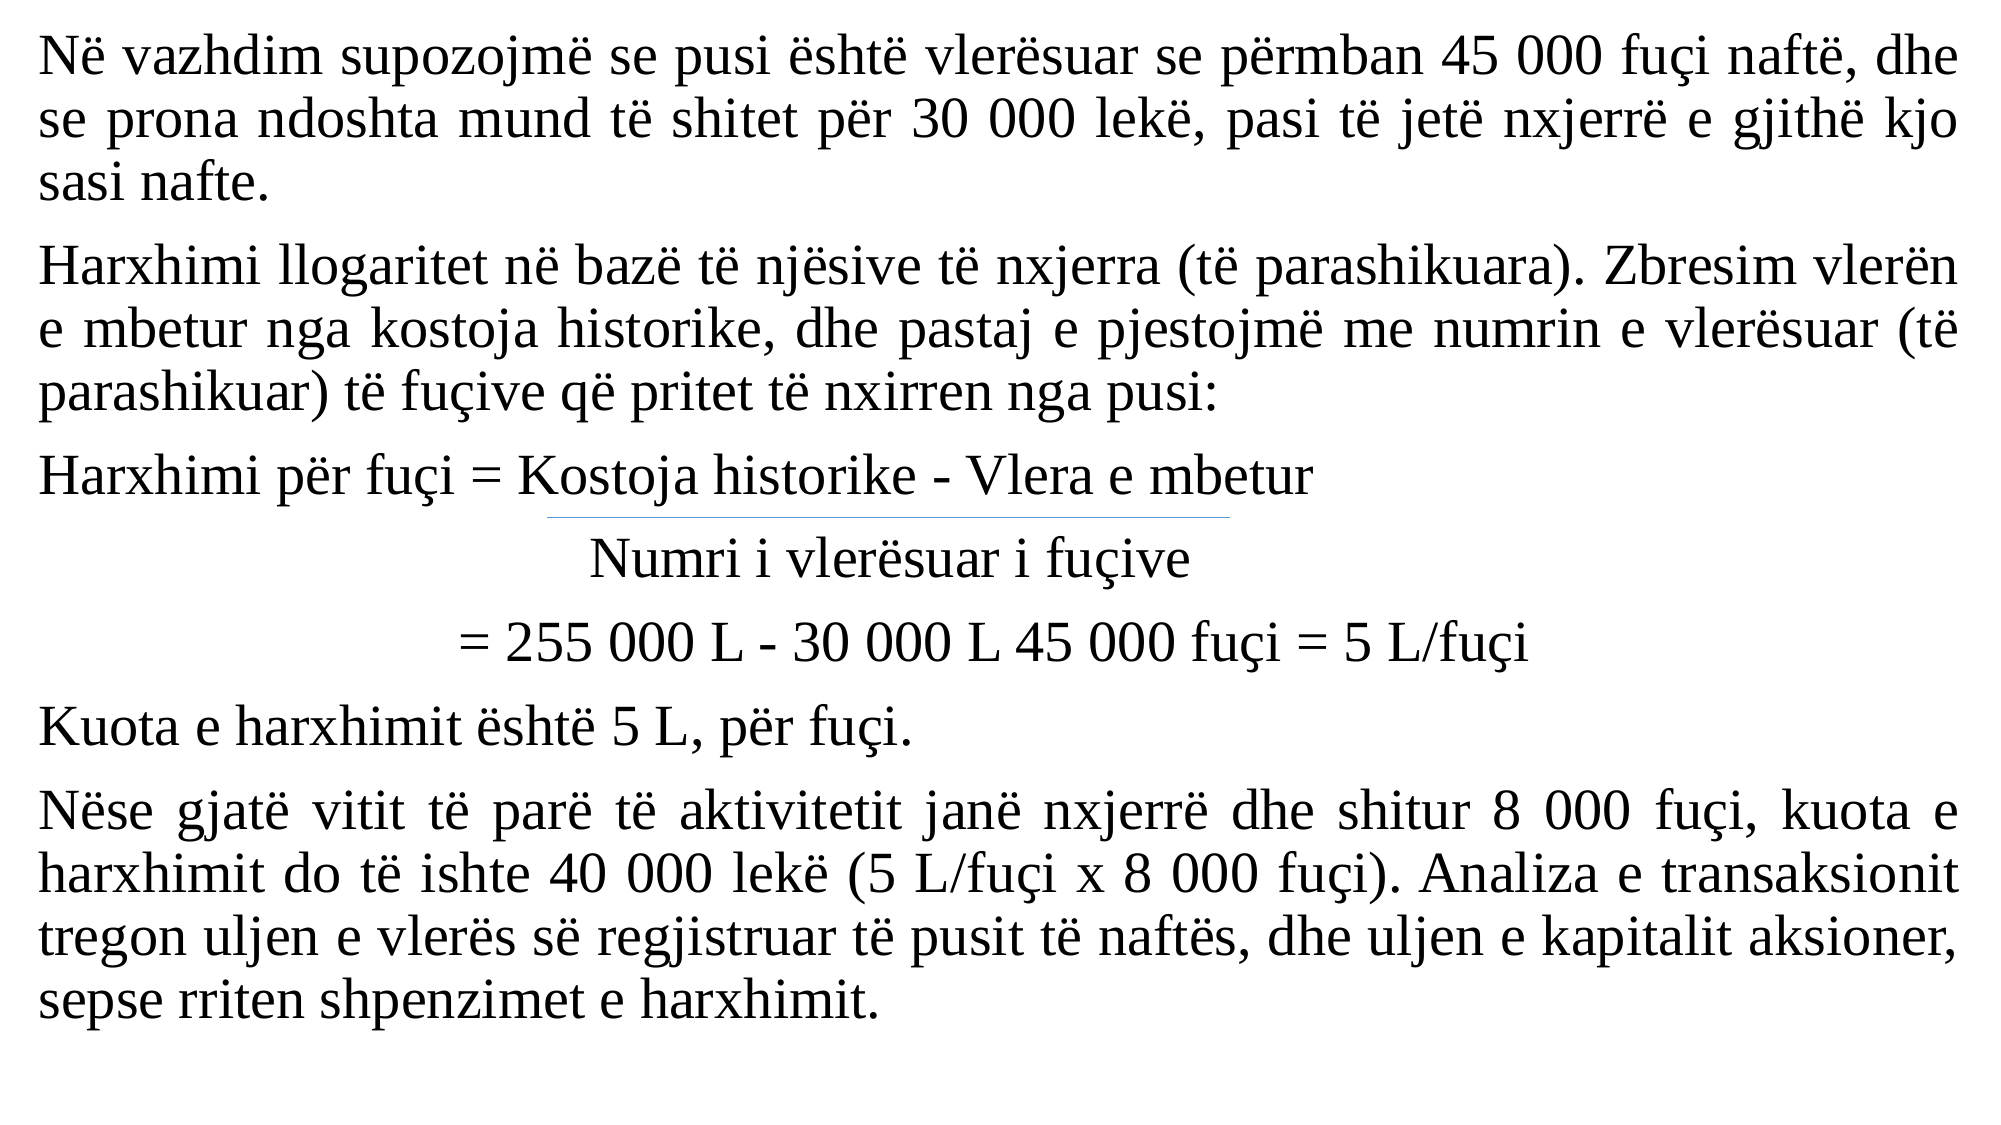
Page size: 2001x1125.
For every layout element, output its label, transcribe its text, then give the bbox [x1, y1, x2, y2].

list Në vazhdim supozojmë se pusi është vlerësuar se përmban 45 000 fuçi naftë, dhe se prona ndoshta mund të shitet për 30 000 lekë, pasi të jetë nxjerrë e gjithë kjo sasi nafte. Harxhimi llogaritet në bazë të njësive të nxjerra (të parashikuara). Zbresim vlerën e mbetur nga kostoja historike, dhe pastaj e pjestojmë me numrin e vlerësuar (të parashikuar) të fuçive që pritet të nxirren nga pusi: Harxhimi për fuçi = Kostoja historike - Vlera e mbetur Numri i vlerësuar i fuçive = 255 000 L - 30 000 L 45 000 fuҫi = 5 L/fuҫi Kuota e harxhimit është 5 L, për fuçi. Nëse gjatë vitit të parë të aktivitetit janë nxjerrë dhe shitur 8 000 fuçi, kuota e harxhimit do të ishte 40 000 lekë (5 L/fuҫi x 8 000 fuҫi). Analiza e transaksionit tregon uljen e vlerës së regjistruar të pusit të naftës, dhe uljen e kapitalit aksioner, sepse rriten shpenzimet e harxhimit. [23, 16, 1976, 1093]
